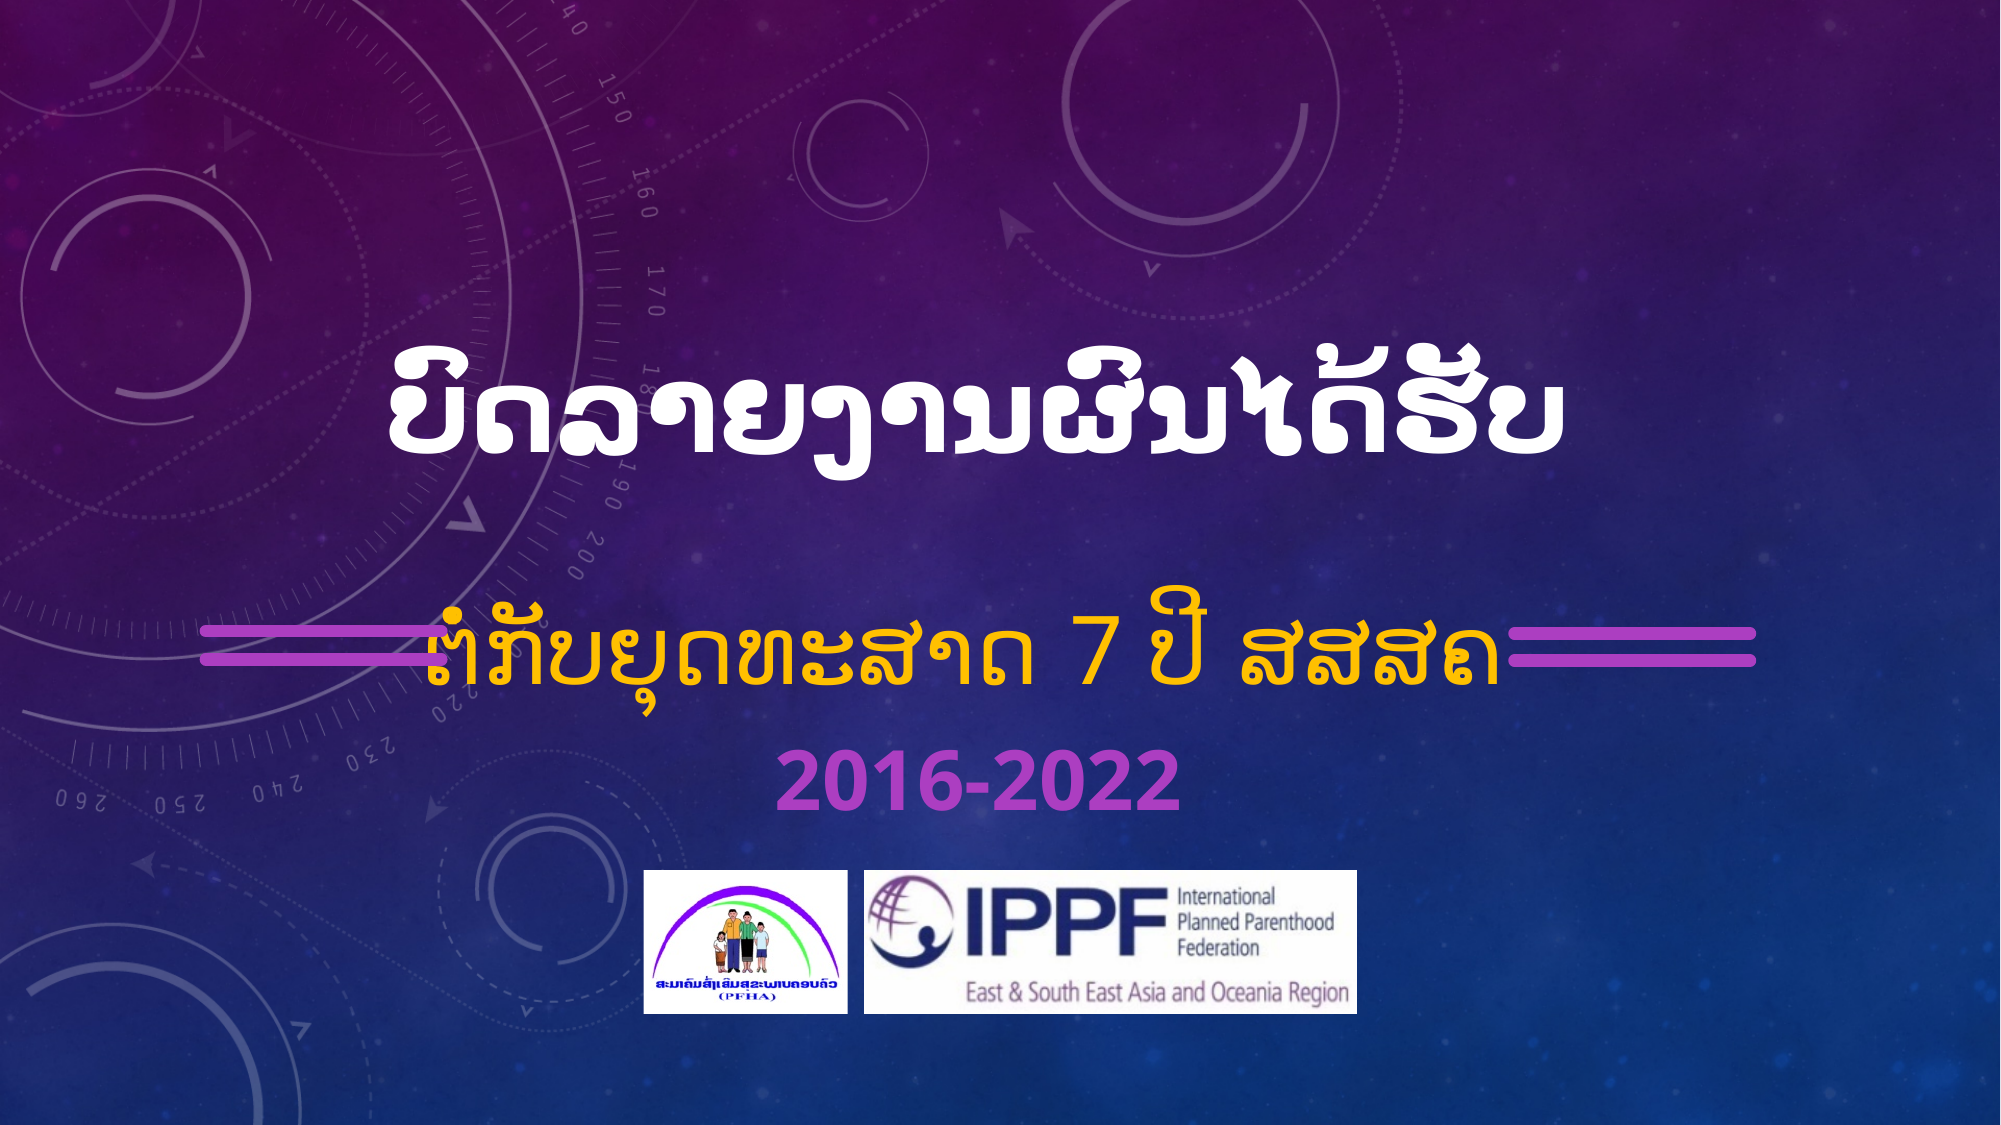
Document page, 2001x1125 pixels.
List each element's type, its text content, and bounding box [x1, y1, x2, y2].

picture [0, 0, 2001, 1125]
title ບົດລາຍງານຜົນໄດ້ຮັບ ຕໍ່ກັບຍຸດທະສາດ 7 ປີ ສສສຄ [126, 322, 1831, 712]
subtitle 2016-2022 [126, 719, 1831, 950]
